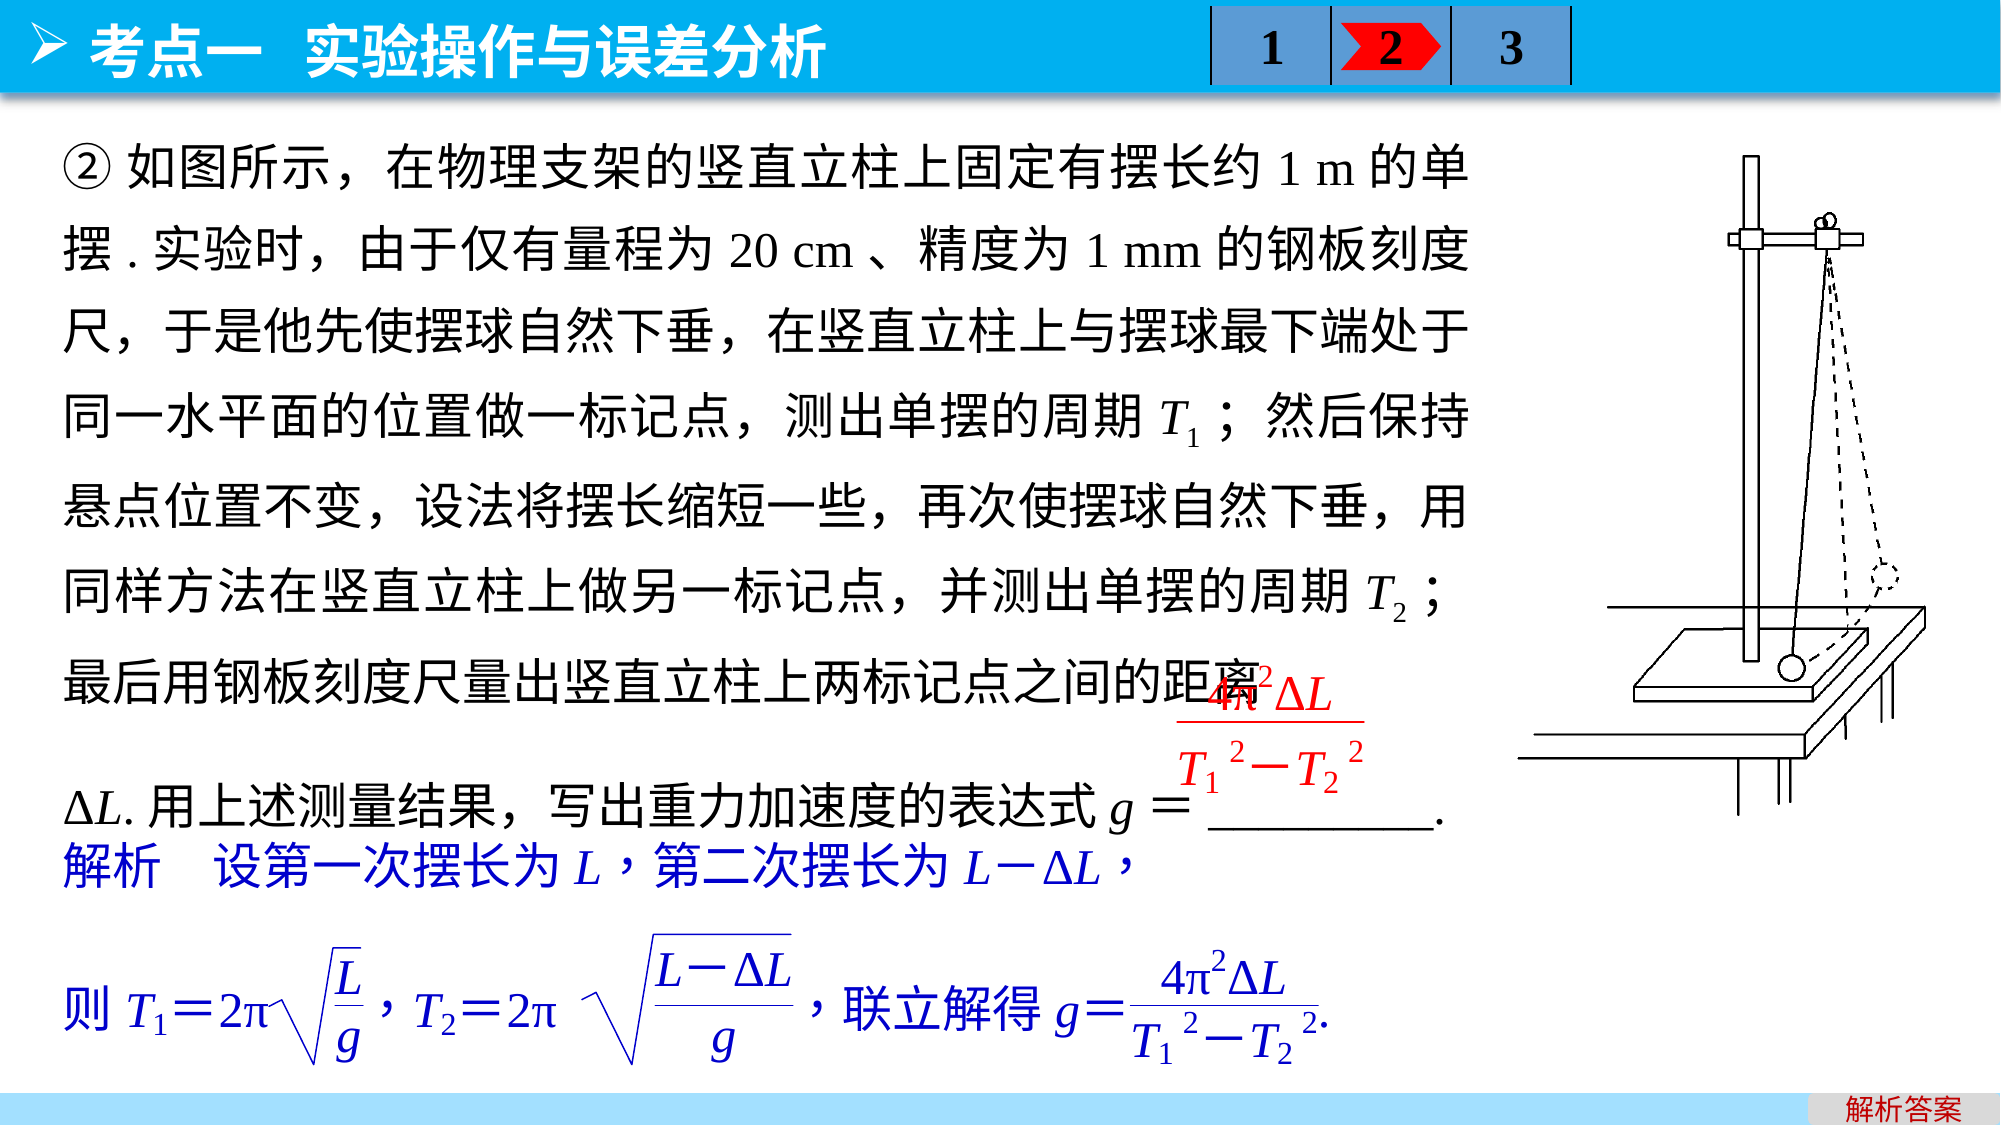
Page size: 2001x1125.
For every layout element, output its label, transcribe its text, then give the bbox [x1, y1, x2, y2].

table_header [1212, 6, 1330, 85]
text_box 解析答案 [1807, 1092, 2000, 1125]
table_header [1452, 6, 1570, 85]
text_box 1 [1216, 7, 1329, 82]
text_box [62, 832, 1402, 1105]
text_box 3 [1455, 7, 1568, 83]
picture [1497, 144, 1951, 830]
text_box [1176, 656, 1418, 827]
text_box ②如图所示，在物理支架的竖直立柱上固定有摆长约1 m的单摆.实验时，由于仅有量程为20 cm、精度为1 mm的钢板刻度尺，于是他先使摆球自然下垂，在竖直立柱上与摆球最下端处于同一水平面的位置做一标记点，测出单摆的周期T1；然后保持悬点位置不变，设法将摆长缩短一些，再次使摆球自然下垂，用同样方法在竖直立柱上做另一标记点，并测出单摆的周期T2；最后用钢板刻度尺量出竖直立柱上两标记点之间的距离 ΔL.用上述测量结果，写出重力加速度的表达式g＝_________. [48, 105, 1486, 842]
text_box 2 [1334, 7, 1448, 83]
text_box [0, 1093, 1809, 1125]
